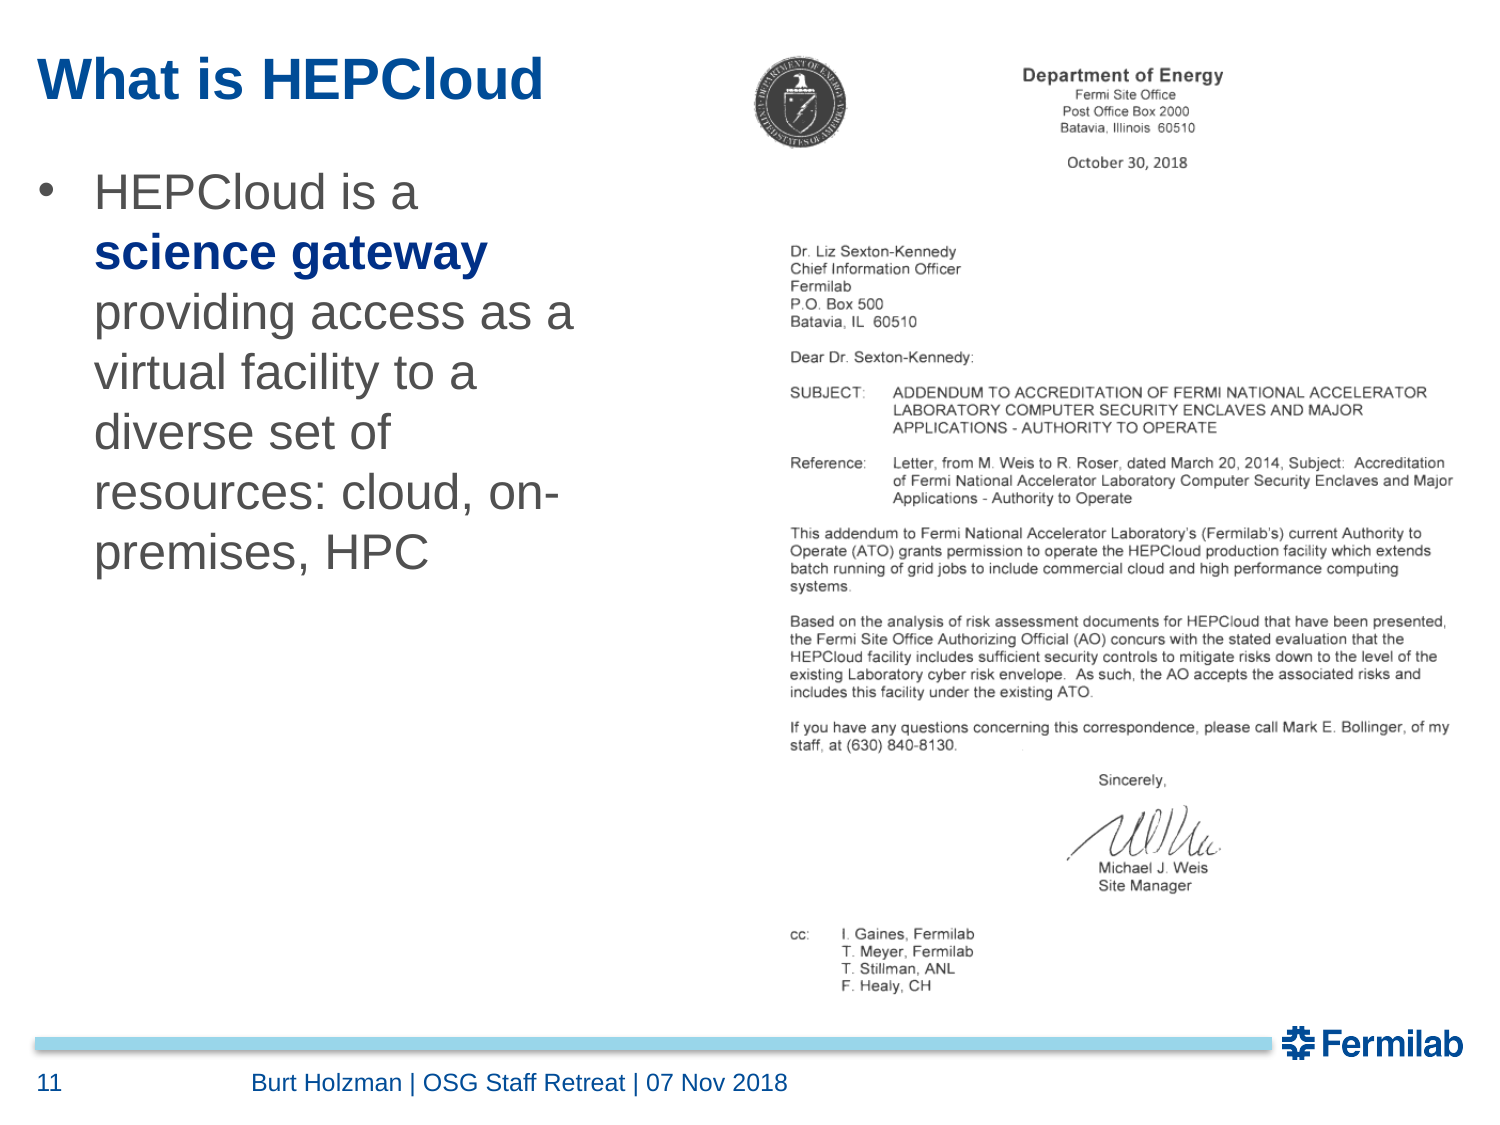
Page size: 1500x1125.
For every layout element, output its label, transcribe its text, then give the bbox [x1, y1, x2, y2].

picture [692, 11, 1500, 1125]
title What is HEPCloud [37, 41, 687, 112]
list HEPCloud is a science gateway providing access as a virtual facility to a diverse set of resources: cloud, on-premises, HPC [37, 159, 598, 990]
footer Burt Holzman | OSG Staff Retreat | 07 Nov 2018 [251, 1066, 687, 1107]
slide_number 11 [36, 1066, 105, 1106]
